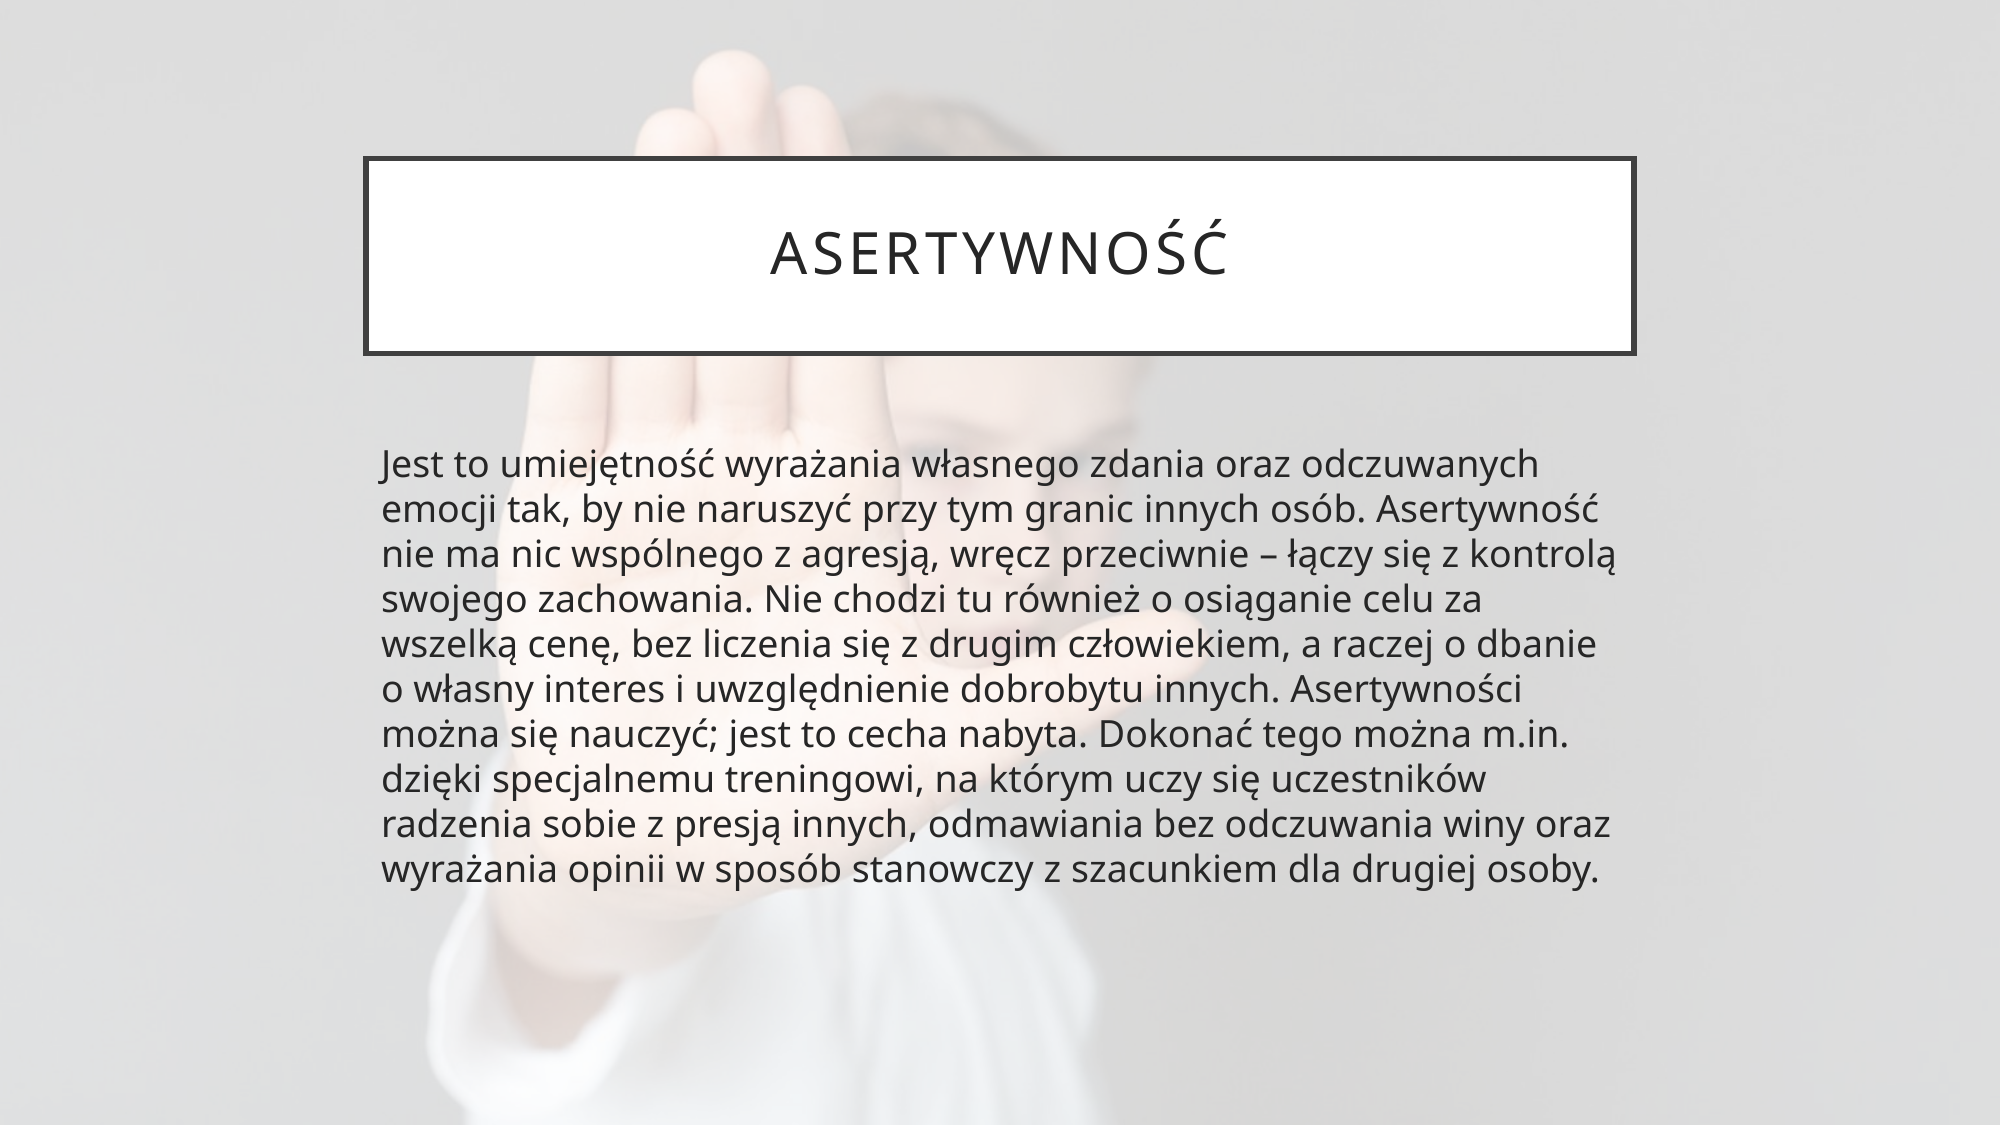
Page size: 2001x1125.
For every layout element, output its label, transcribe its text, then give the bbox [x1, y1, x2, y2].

list Jest to umiejętność wyrażania własnego zdania oraz odczuwanych emocji tak, by nie naruszyć przy tym granic innych osób. Asertywność nie ma nic wspólnego z agresją, wręcz przeciwnie – łączy się z kontrolą swojego zachowania. Nie chodzi tu również o osiąganie celu za wszelką cenę, bez liczenia się z drugim człowiekiem, a raczej o dbanie o własny interes i uwzględnienie dobrobytu innych. Asertywności można się nauczyć; jest to cecha nabyta. Dokonać tego można m.in. dzięki specjalnemu treningowi, na którym uczy się uczestników radzenia sobie z presją innych, odmawiania bez odczuwania winy oraz wyrażania opinii w sposób stanowczy z szacunkiem dla drugiej osoby. [366, 432, 1634, 942]
title asertywność [363, 156, 1637, 356]
